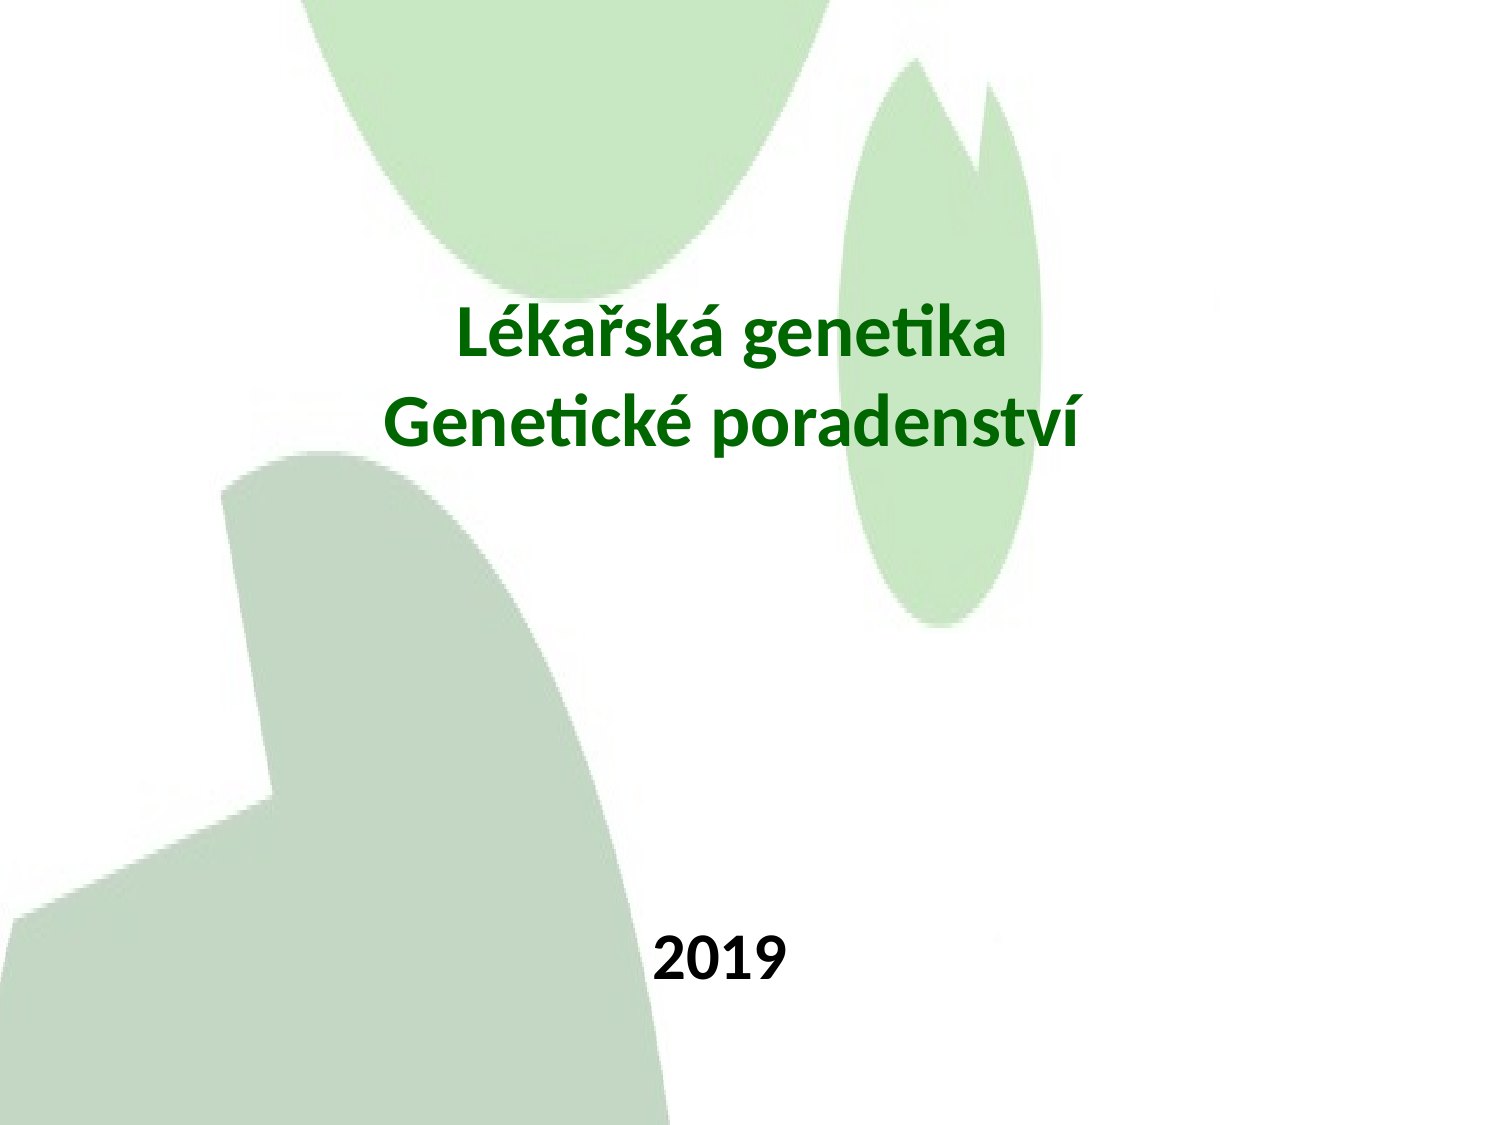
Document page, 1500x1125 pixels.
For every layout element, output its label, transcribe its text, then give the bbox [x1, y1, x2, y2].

title Lékařská genetika Genetické poradenství [88, 89, 1376, 654]
subtitle 2019 [194, 904, 1246, 1091]
